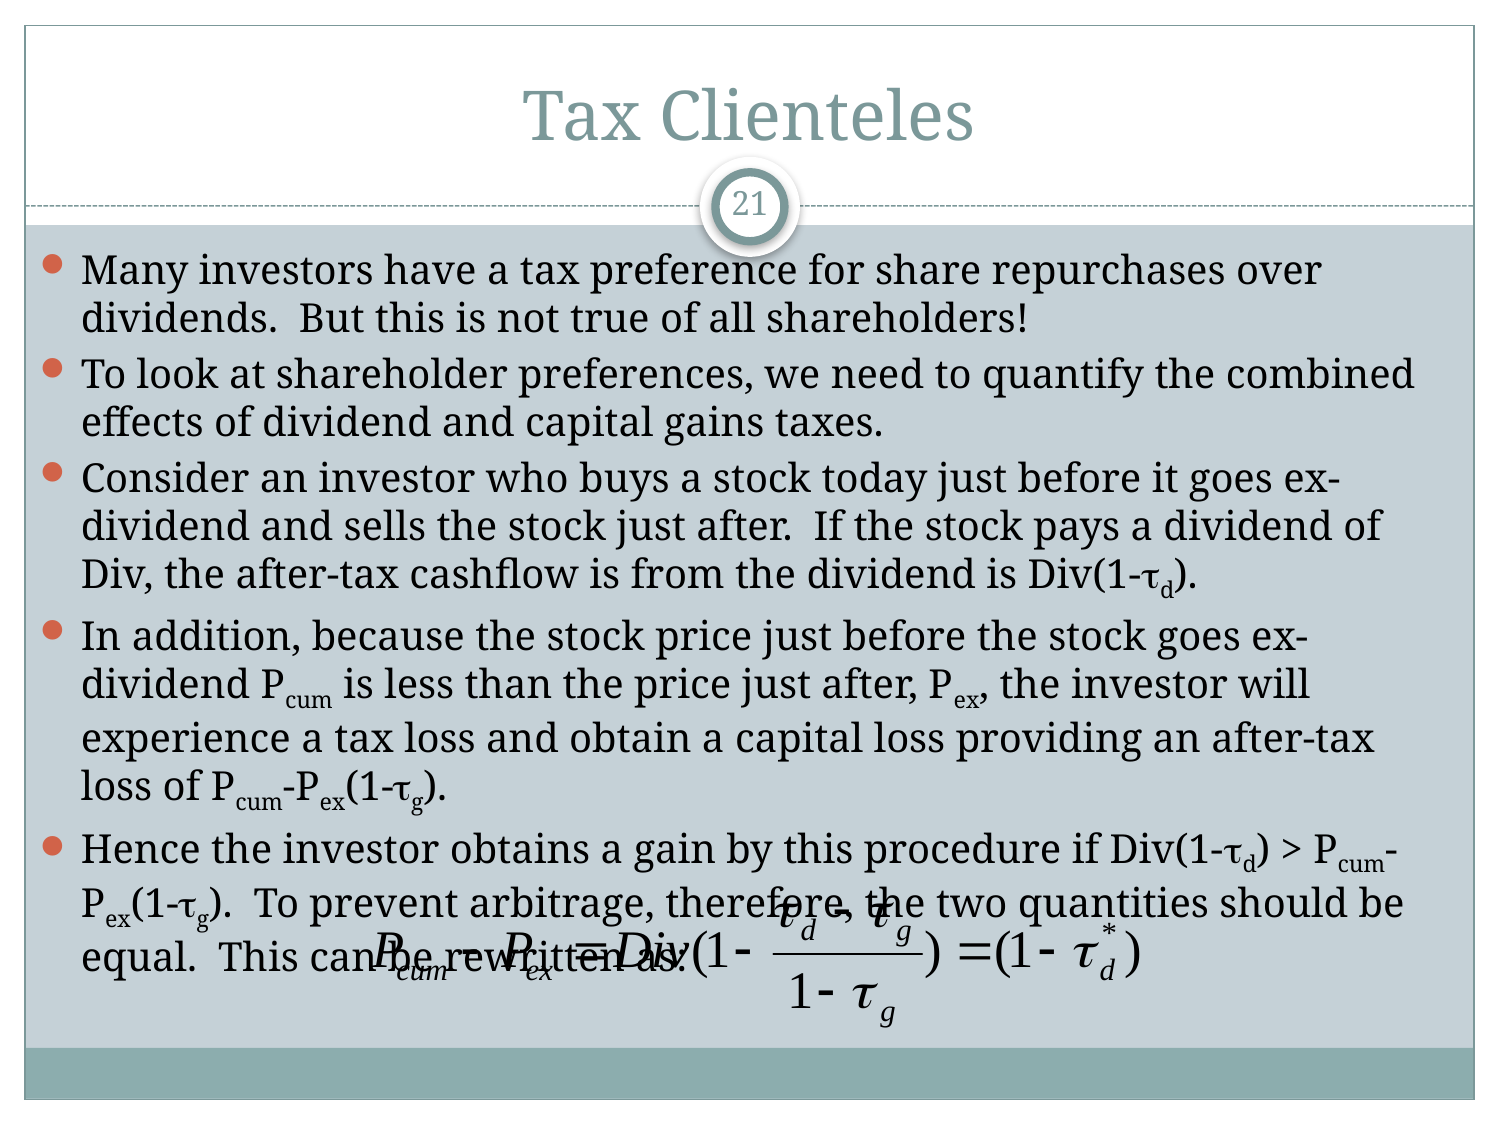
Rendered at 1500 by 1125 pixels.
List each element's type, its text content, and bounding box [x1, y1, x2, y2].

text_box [362, 874, 1153, 1038]
slide_number 21 [712, 168, 788, 237]
title Tax Clienteles [49, 37, 1450, 162]
list Many investors have a tax preference for share repurchases over dividends. But this is not true of all shareholders! To look at shareholder preferences, we need to quantify the combined effects of dividend and capital gains taxes. Consider an investor who buys a stock today just before it goes ex-dividend and sells the stock just after. If the stock pays a dividend of Div, the after-tax cashflow is from the dividend is Div(1-td). In addition, because the stock price just before the stock goes ex-dividend Pcum is less than the price just after, Pex, the investor will experience a tax loss and obtain a capital loss providing an after-tax loss of Pcum-Pex(1-tg). Hence the investor obtains a gain by this procedure if Div(1-td) > Pcum-Pex(1-tg). To prevent arbitrage, therefore, the two quantities should be equal. This can be rewritten as: [24, 237, 1463, 988]
